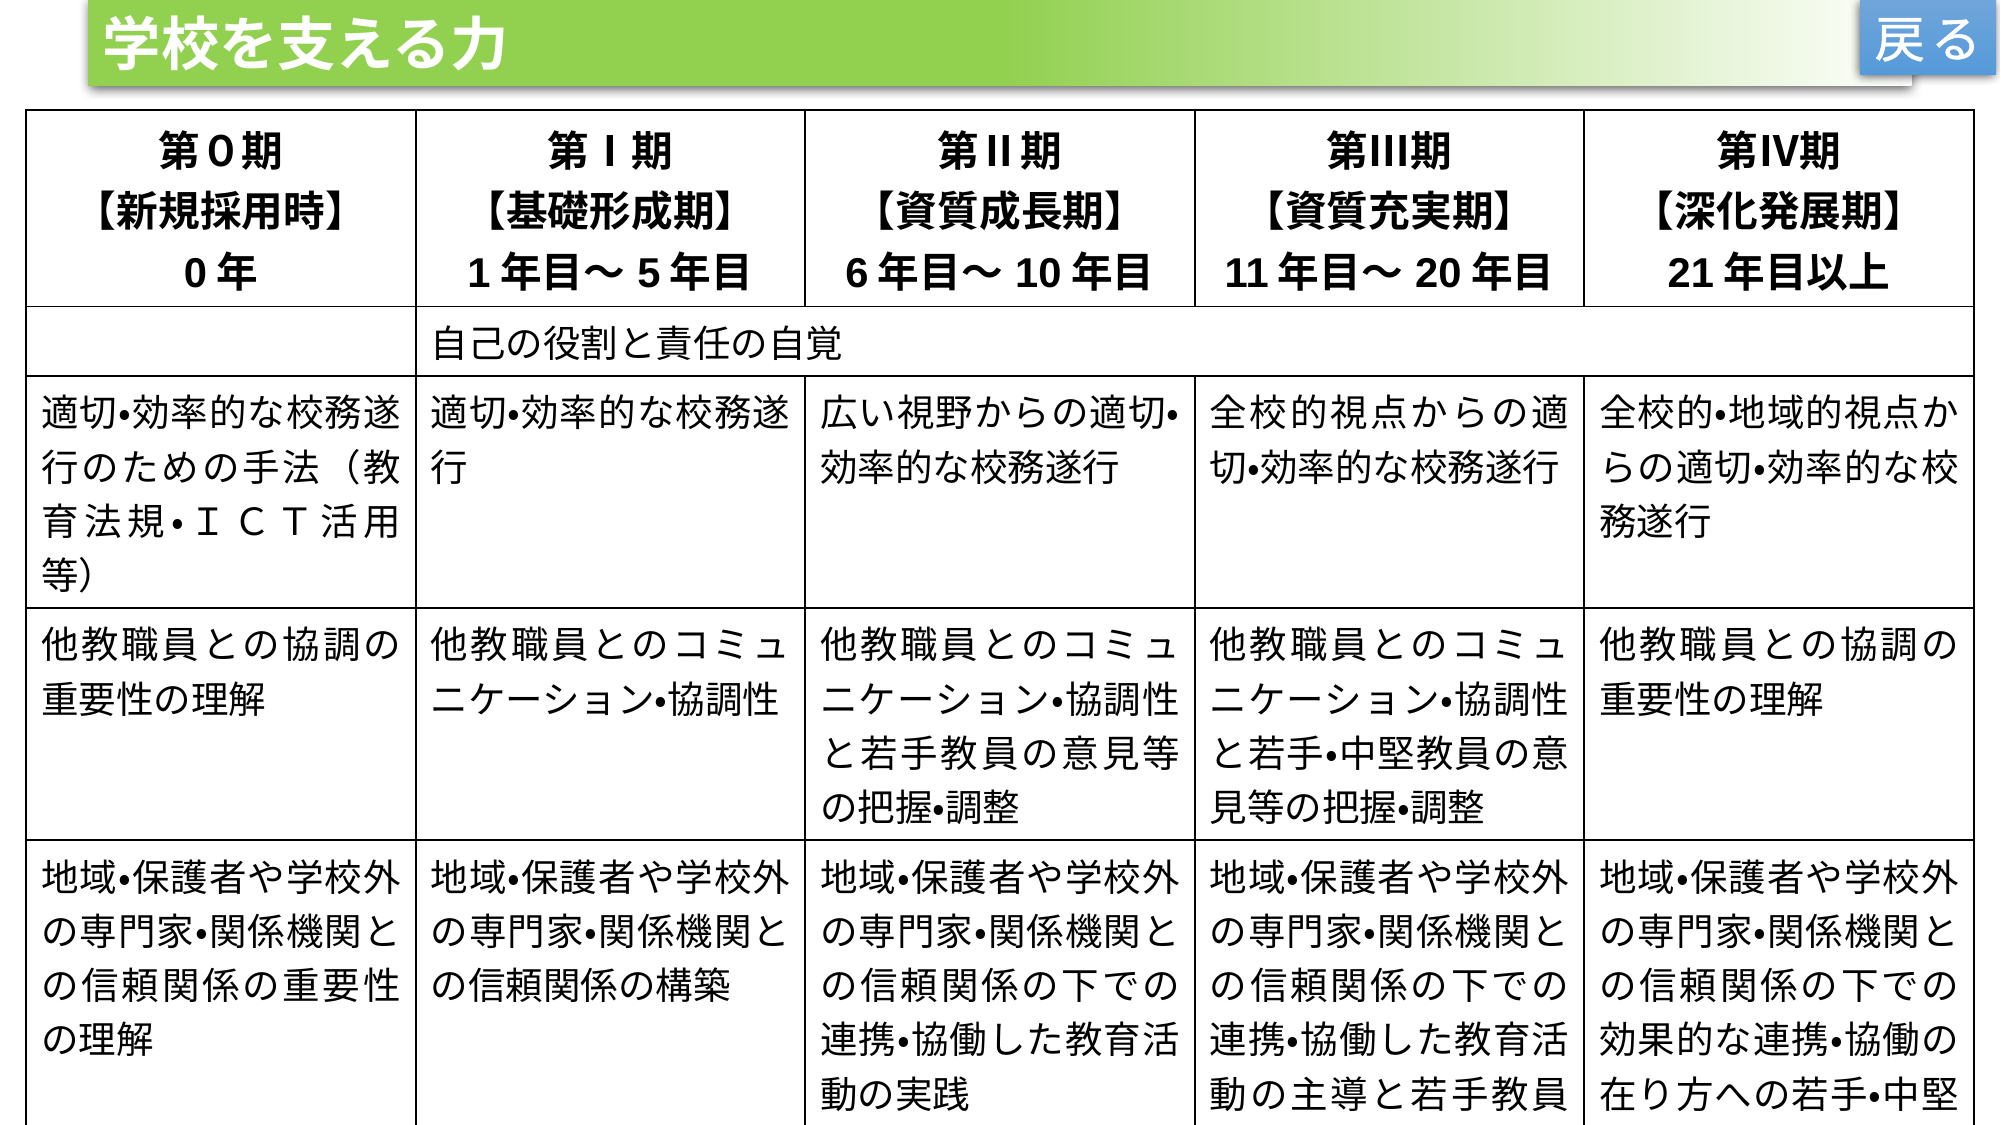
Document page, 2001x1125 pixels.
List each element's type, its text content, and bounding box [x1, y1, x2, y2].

table_header 第Ⅲ期 【資質充実期】 11年目～20年目 [1196, 111, 1583, 306]
table_header 第Ⅳ期 【深化発展期】 21年目以上 [1585, 111, 1973, 306]
table_cell 適切・効率的な校務遂行 [417, 377, 804, 607]
table_cell 他教職員とのコミュニケーション・協調性と若手教員の意見等の把握・調整 [806, 609, 1194, 839]
table_cell 全校的視点からの適切・効率的な校務遂行 [1196, 377, 1583, 607]
table_header 第０期 【新規採用時】 0年 [27, 111, 415, 306]
table_cell 他教職員とのコミュニケーション・協調性 [417, 609, 804, 839]
table_cell 地域・保護者や学校外の専門家・関係機関との信頼関係の下での連携・協働した教育活動の実践 [806, 841, 1194, 1125]
table_header 第Ⅱ期 【資質成長期】 6年目～10年目 [806, 111, 1194, 306]
table_cell 地域・保護者や学校外の専門家・関係機関との信頼関係の下での効果的な連携・協働の在り方への若手・中堅教員への助言・指導 [1585, 841, 1973, 1125]
table_cell 広い視野からの適切・効率的な校務遂行 [806, 377, 1194, 607]
table_cell 全校的・地域的視点からの適切・効率的な校務遂行 [1585, 377, 1973, 607]
table_header 第Ⅰ期 【基礎形成期】 1年目～5年目 [417, 111, 804, 306]
table_cell 他教職員との協調の重要性の理解 [27, 609, 415, 839]
text_box 学校を支える力 [88, 0, 1864, 86]
text_box 戻る [1860, 0, 1997, 75]
table_cell [27, 307, 415, 375]
table_cell 地域・保護者や学校外の専門家・関係機関との信頼関係の重要性の理解 [27, 841, 415, 1125]
table_cell 他教職員とのコミュニケーション・協調性と若手・中堅教員の意見等の把握・調整 [1196, 609, 1583, 839]
table_cell 適切・効率的な校務遂行のための手法（教育法規・ＩＣＴ活用等） [27, 377, 415, 607]
table_cell 他教職員との協調の重要性の理解 [1585, 609, 1973, 839]
table_cell 自己の役割と責任の自覚 [417, 307, 1973, 375]
table_cell 地域・保護者や学校外の専門家・関係機関との信頼関係の構築 [417, 841, 804, 1125]
table_cell 地域・保護者や学校外の専門家・関係機関との信頼関係の下での連携・協働した教育活動の主導と若手教員への助言 [1196, 841, 1583, 1125]
